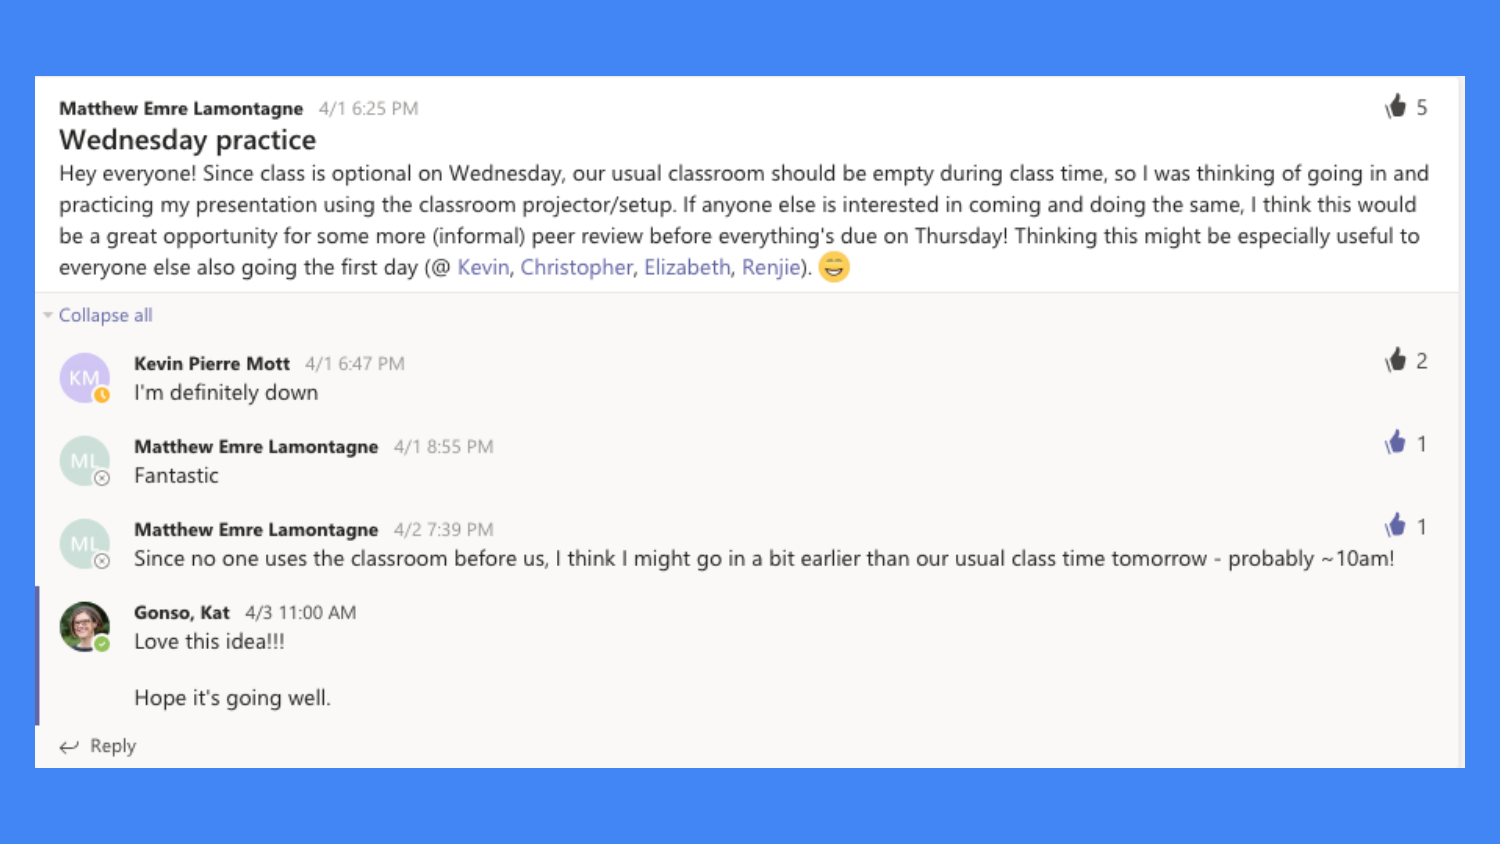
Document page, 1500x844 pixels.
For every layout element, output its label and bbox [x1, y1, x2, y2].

picture [35, 76, 1465, 768]
